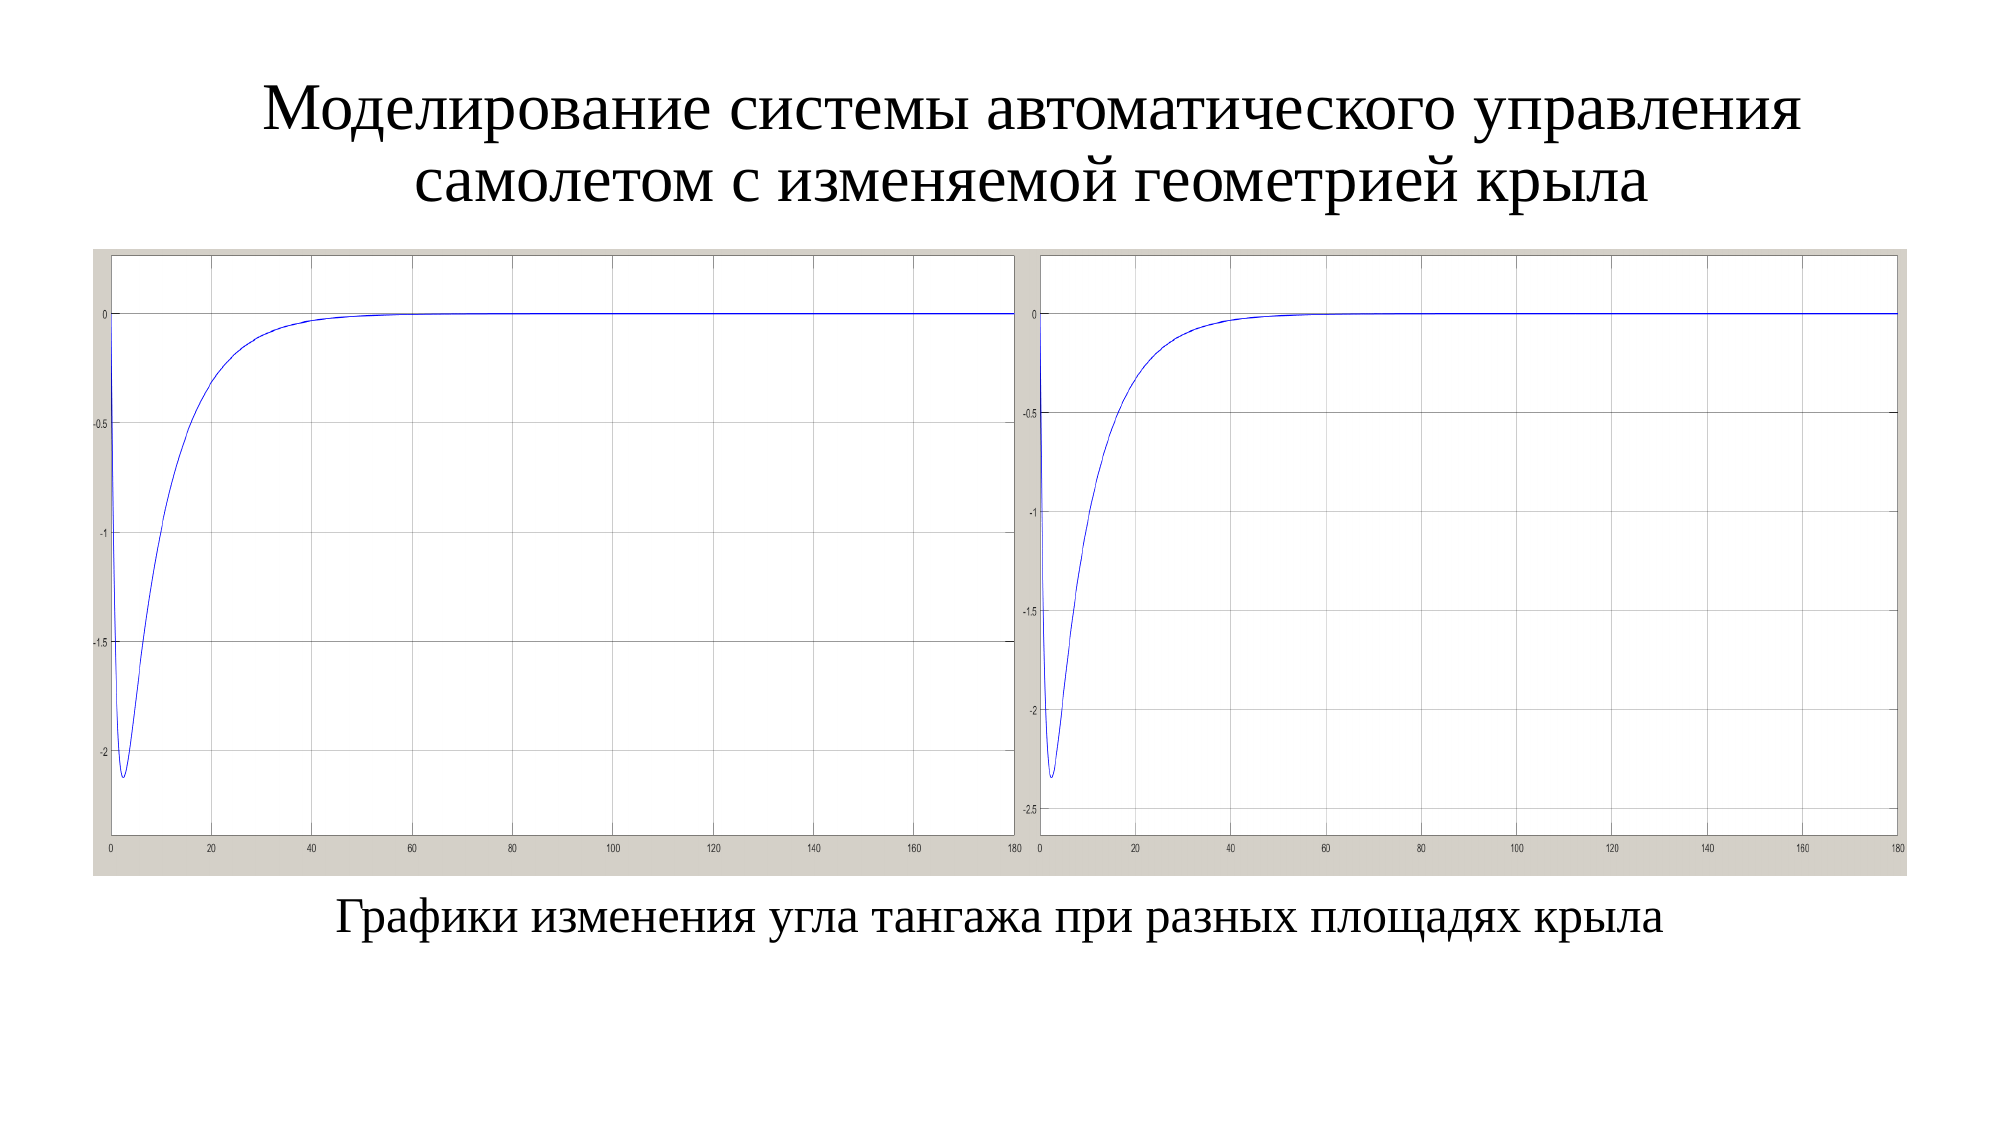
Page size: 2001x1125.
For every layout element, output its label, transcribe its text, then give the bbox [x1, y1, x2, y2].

picture [93, 249, 1907, 876]
text_box Графики изменения угла тангажа при разных площадях крыла [320, 876, 1680, 951]
title Моделирование системы автоматического управления самолетом с изменяемой геометрией крыла [227, 56, 1839, 232]
